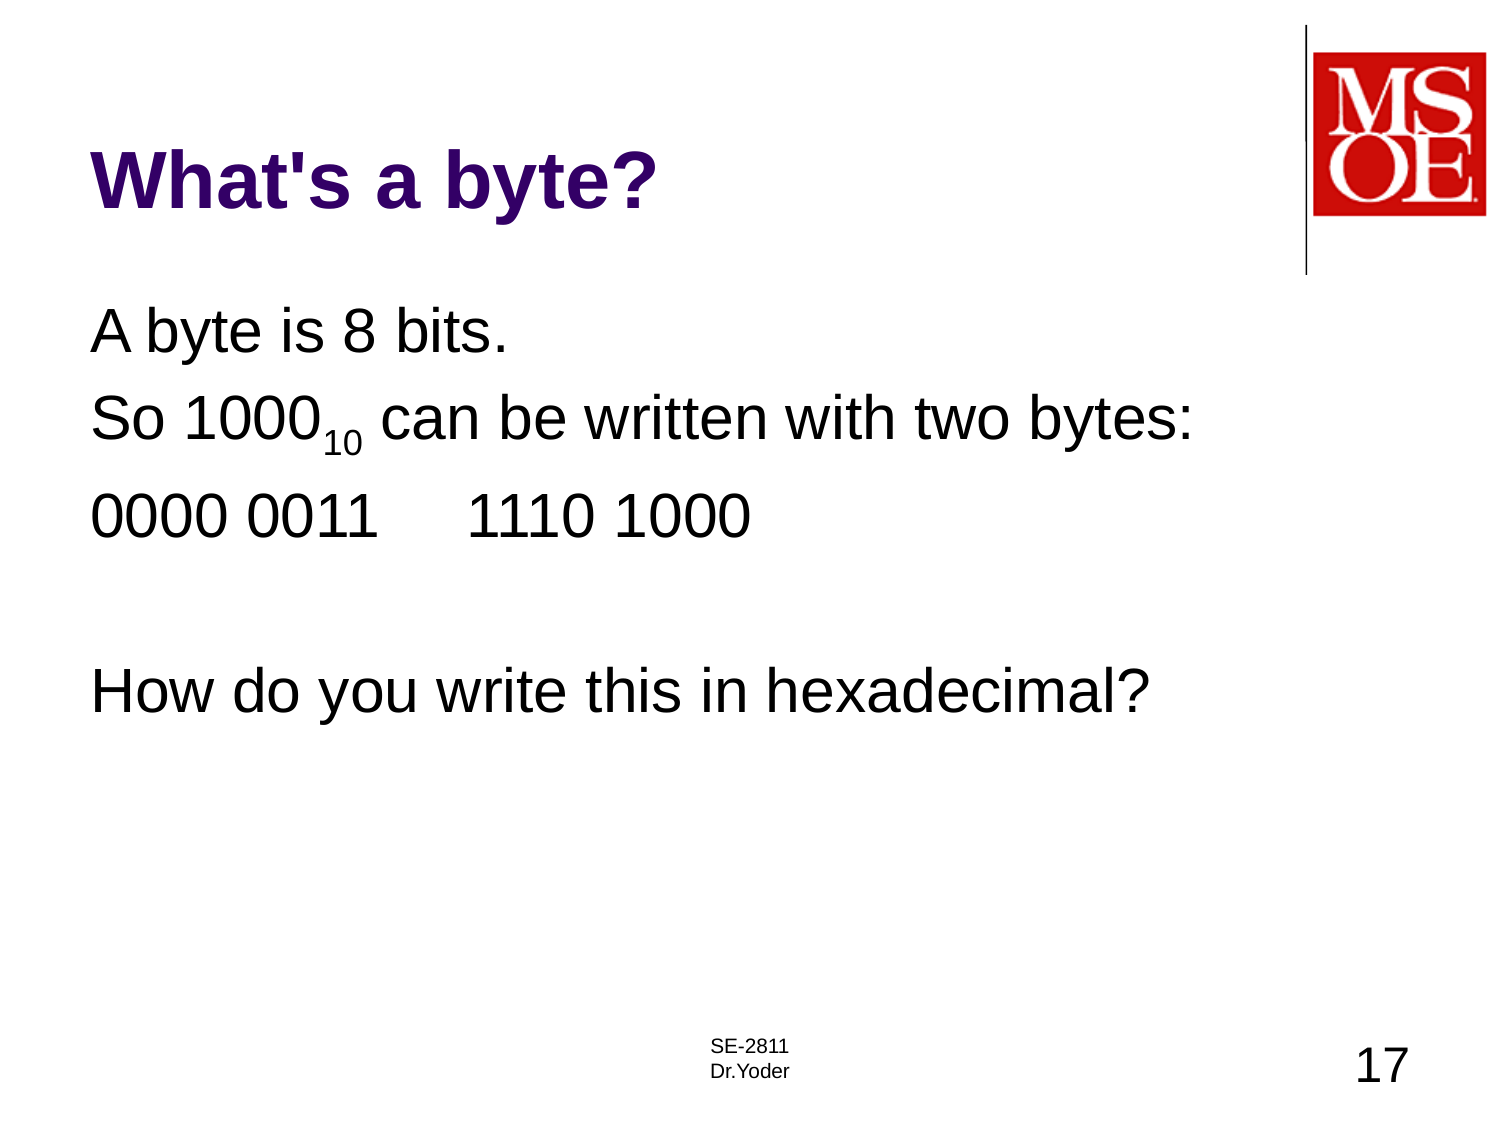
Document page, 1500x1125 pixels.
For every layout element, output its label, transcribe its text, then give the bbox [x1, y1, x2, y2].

list A byte is 8 bits. So 100010 can be written with two bytes: 0000 0011 1110 1000 How do you write this in hexadecimal? [74, 281, 1426, 1006]
picture [1313, 37, 1488, 232]
title What's a byte? [74, 19, 1313, 233]
footer SE-2811 Dr.Yoder [512, 1024, 988, 1101]
slide_number 17 [1074, 1024, 1426, 1101]
